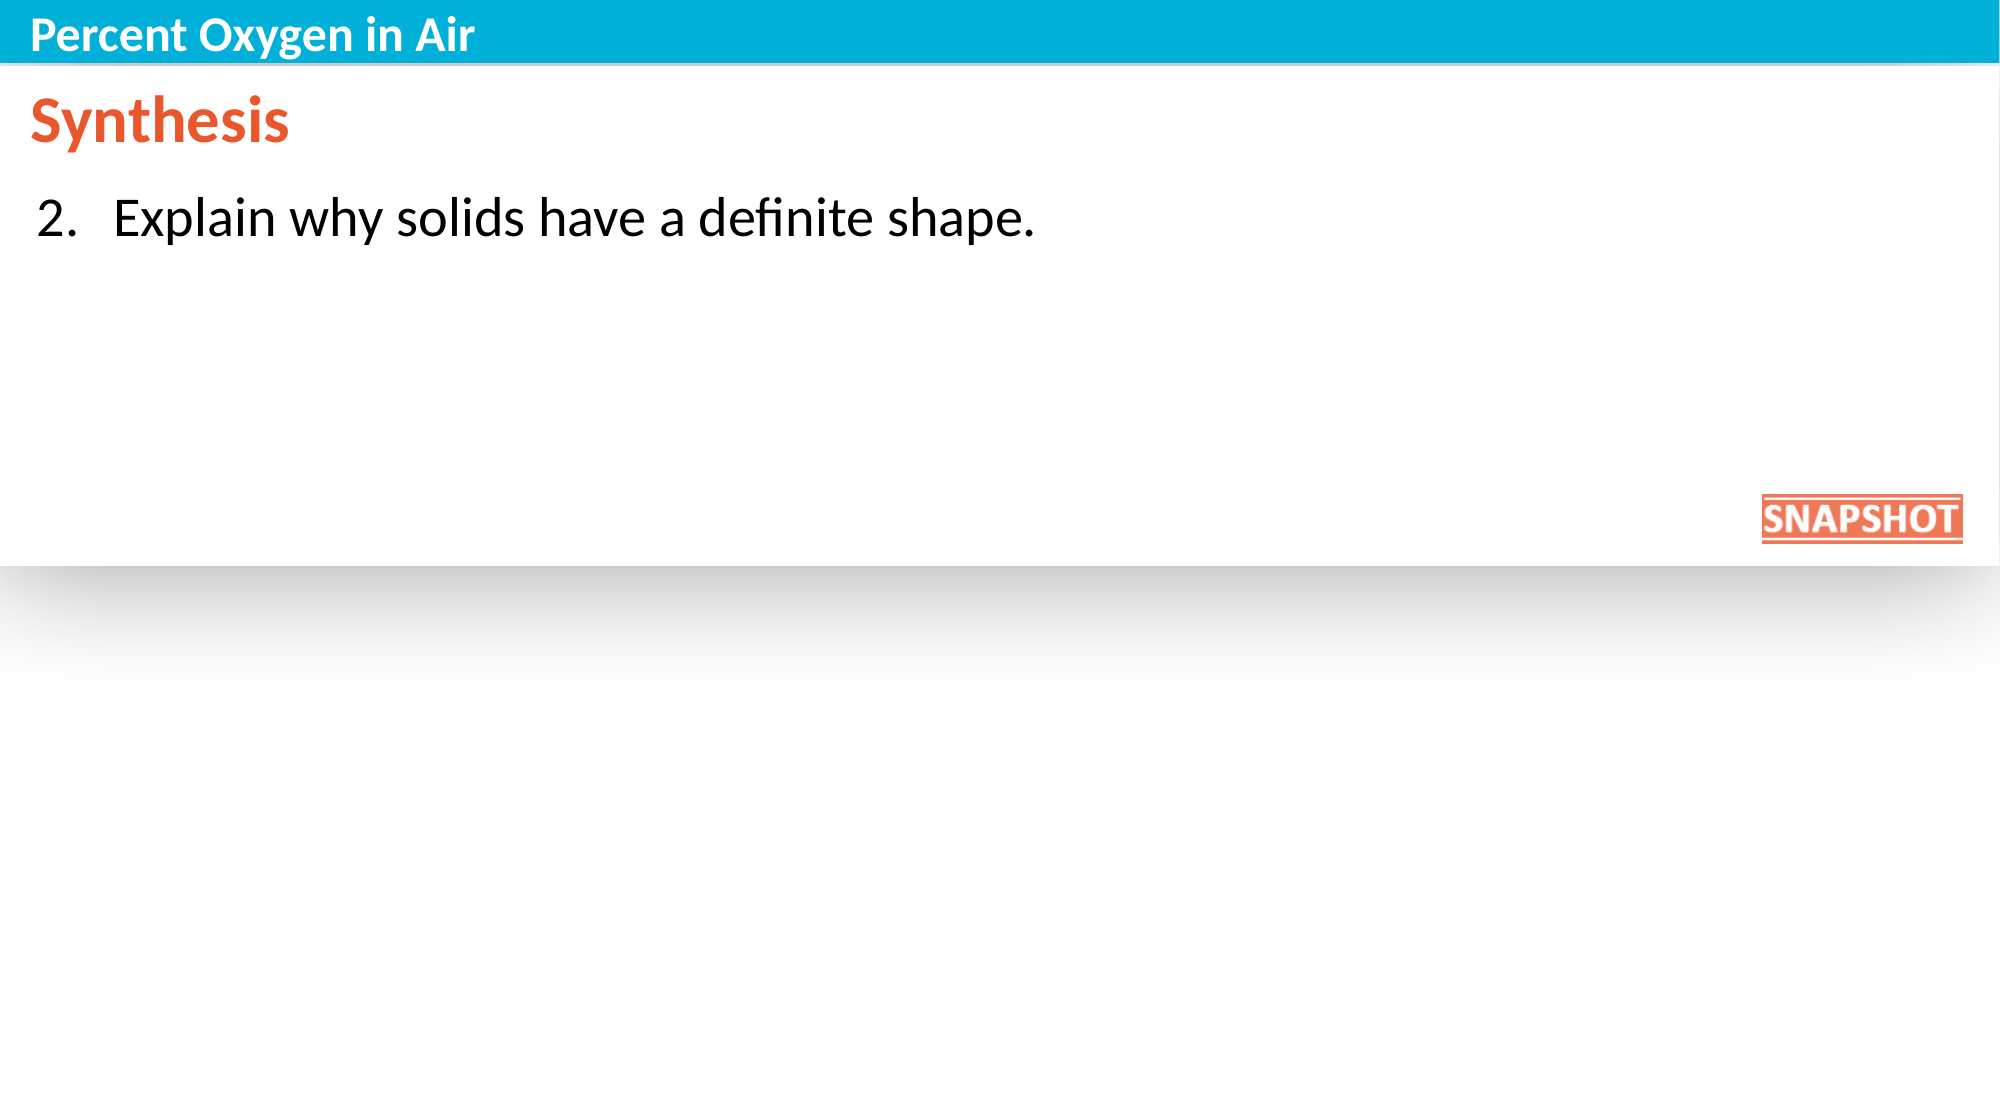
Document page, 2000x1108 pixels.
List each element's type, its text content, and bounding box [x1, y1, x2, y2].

text_box Synthesis [30, 75, 291, 156]
text_box Percent Oxygen in Air [0, 1, 2000, 62]
text_box [0, 66, 2000, 566]
text_box Explain why solids have a definite shape. [36, 180, 1051, 248]
picture [1762, 494, 1963, 544]
